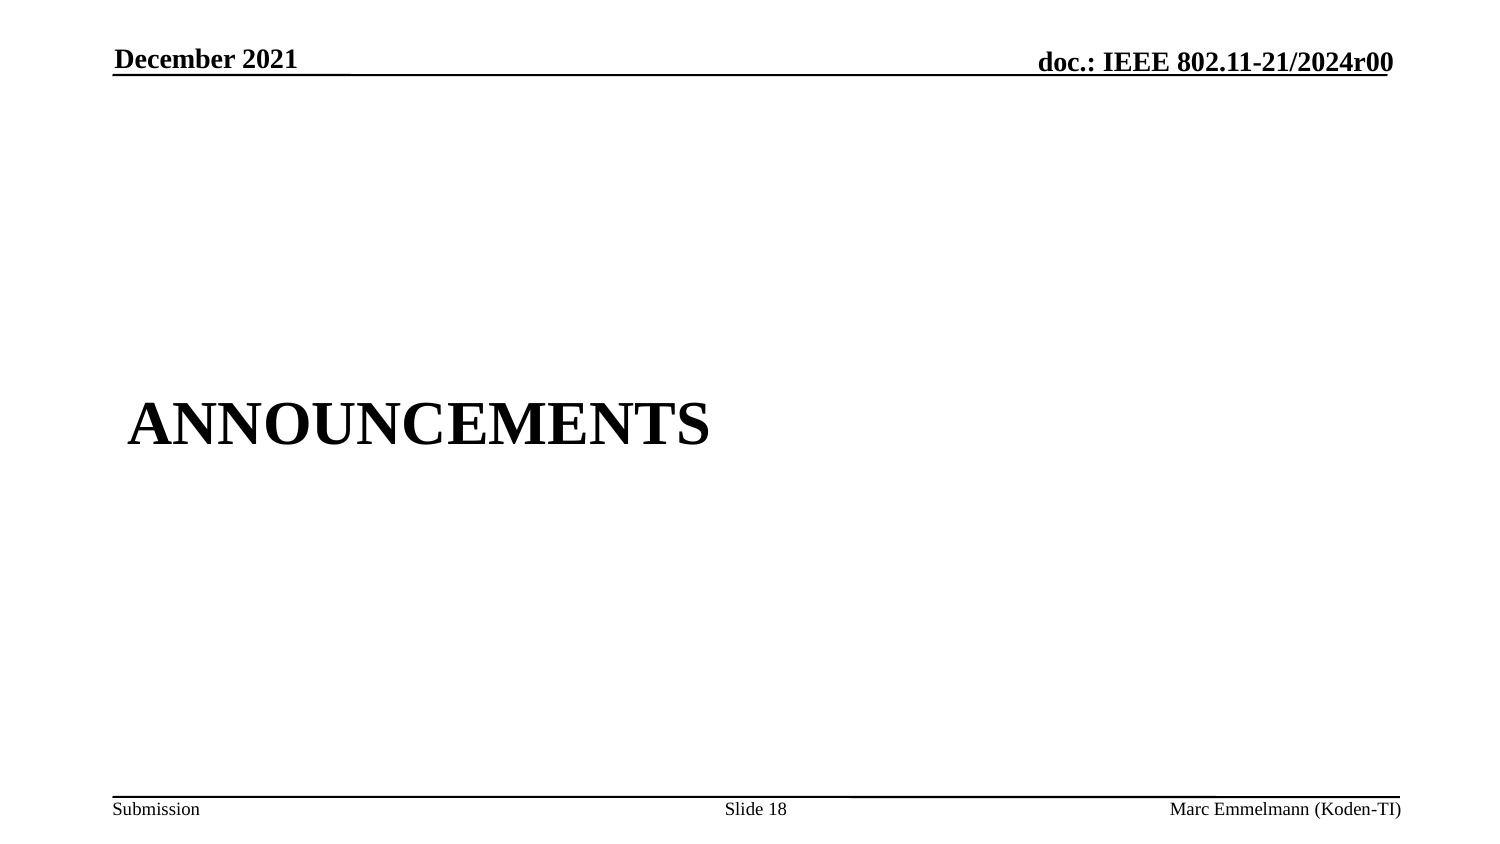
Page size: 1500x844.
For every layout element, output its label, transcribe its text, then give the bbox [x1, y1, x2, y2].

title Announcements [112, 374, 1388, 543]
slide_number Slide 18 [712, 796, 800, 842]
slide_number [114, 40, 423, 75]
footer Marc Emmelmann (Koden-TI) [878, 796, 1402, 820]
